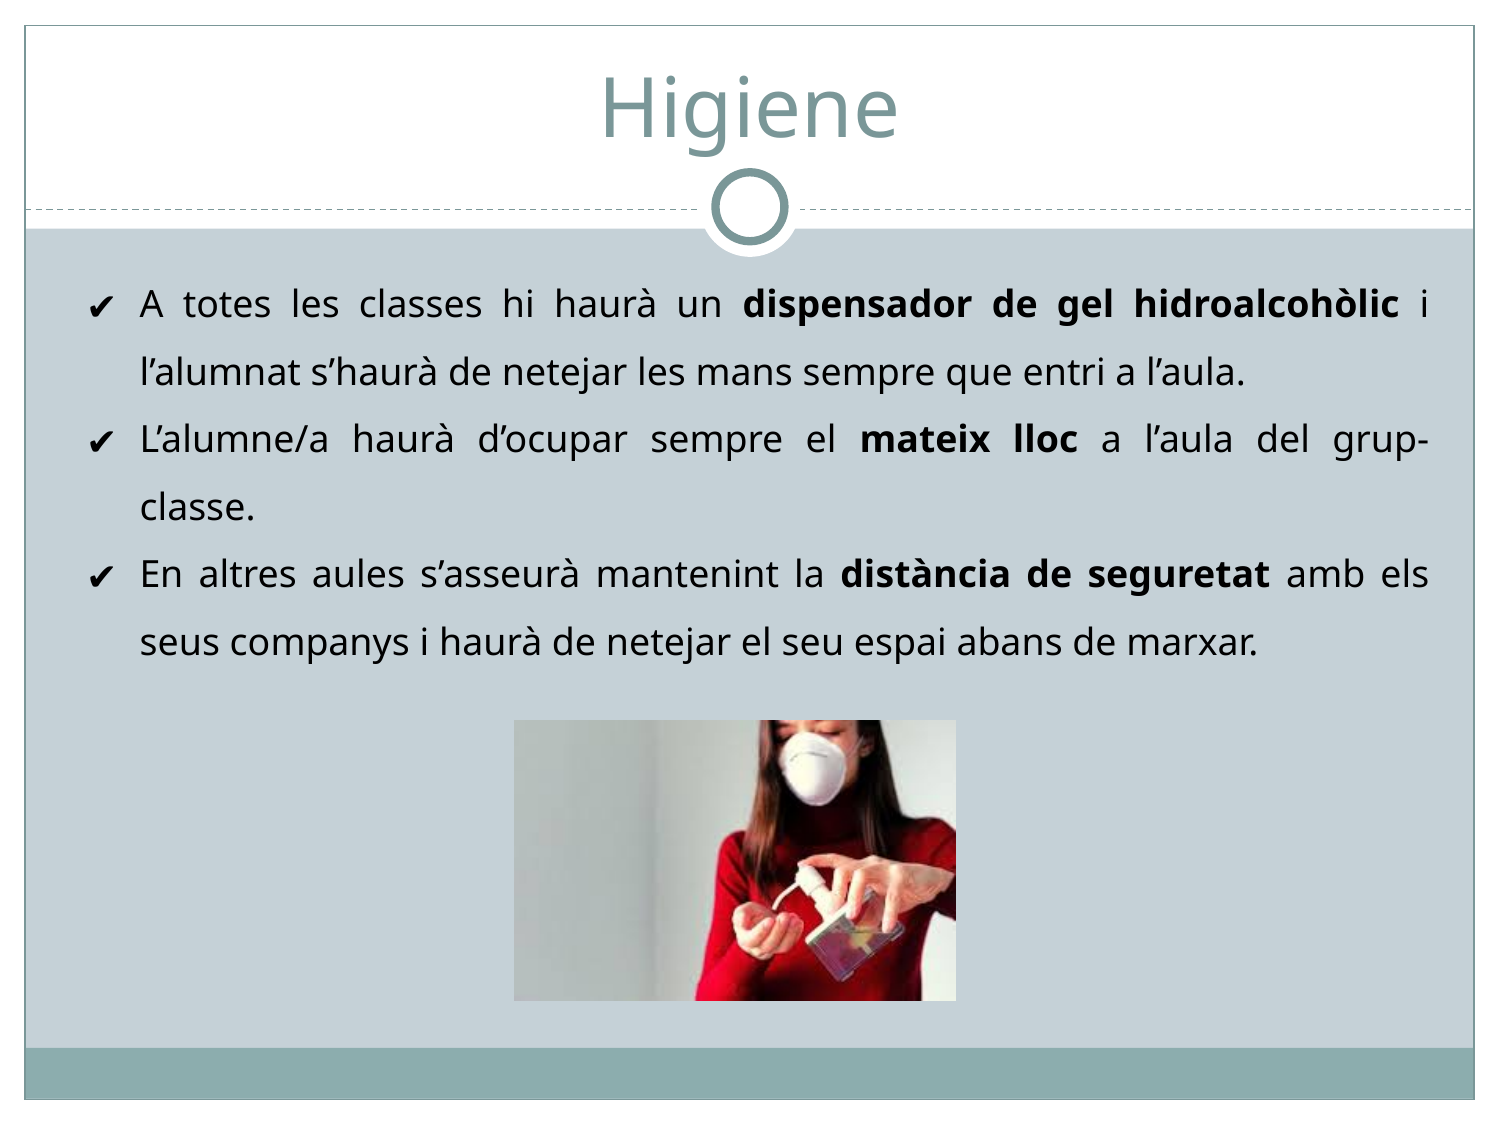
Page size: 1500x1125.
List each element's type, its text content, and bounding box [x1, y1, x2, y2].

list A totes les classes hi haurà un dispensador de gel hidroalcohòlic i l’alumnat s’haurà de netejar les mans sempre que entri a l’aula. L’alumne/a haurà d’ocupar sempre el mateix lloc a l’aula del grup-classe. En altres aules s’asseurà mantenint la distància de seguretat amb els seus companys i haurà de netejar el seu espai abans de marxar. [49, 250, 1445, 1001]
picture [514, 720, 956, 1001]
title Higiene [49, 37, 1450, 162]
